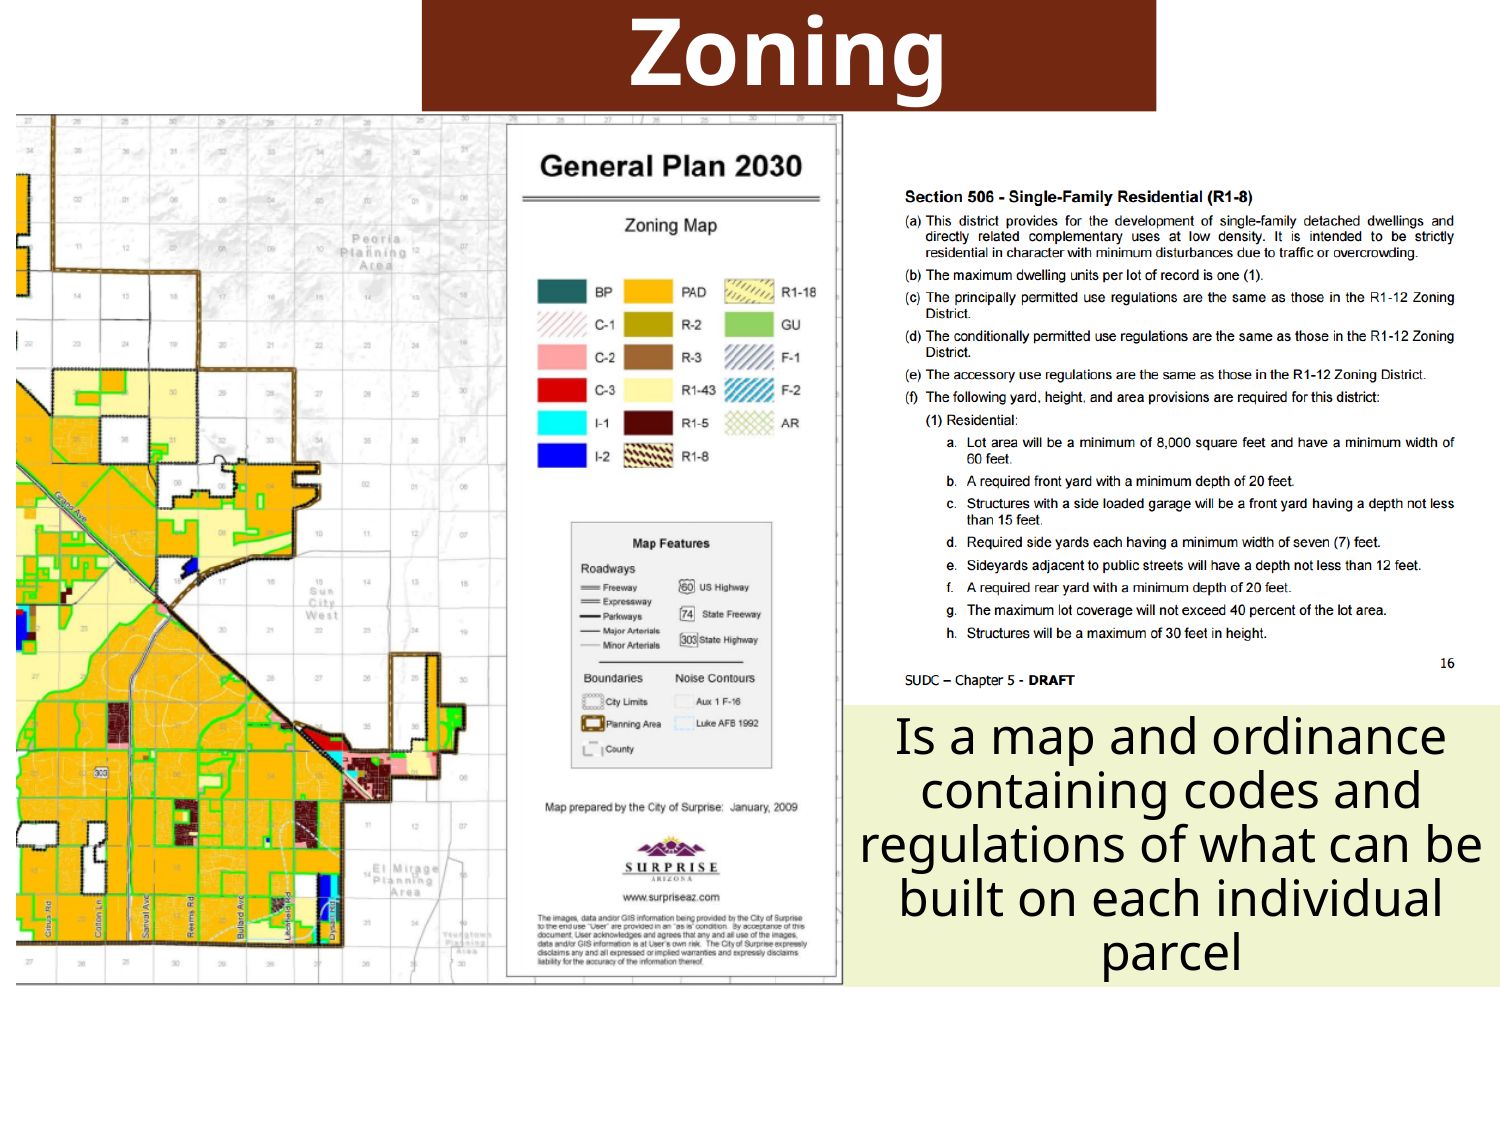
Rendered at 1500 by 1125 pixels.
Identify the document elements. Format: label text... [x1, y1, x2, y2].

picture [15, 114, 844, 987]
text_box Zoning [421, 0, 1157, 112]
text_box Is a map and ordinance containing codes and regulations of what can be built on each individual parcel [844, 705, 1500, 987]
picture [870, 171, 1500, 695]
